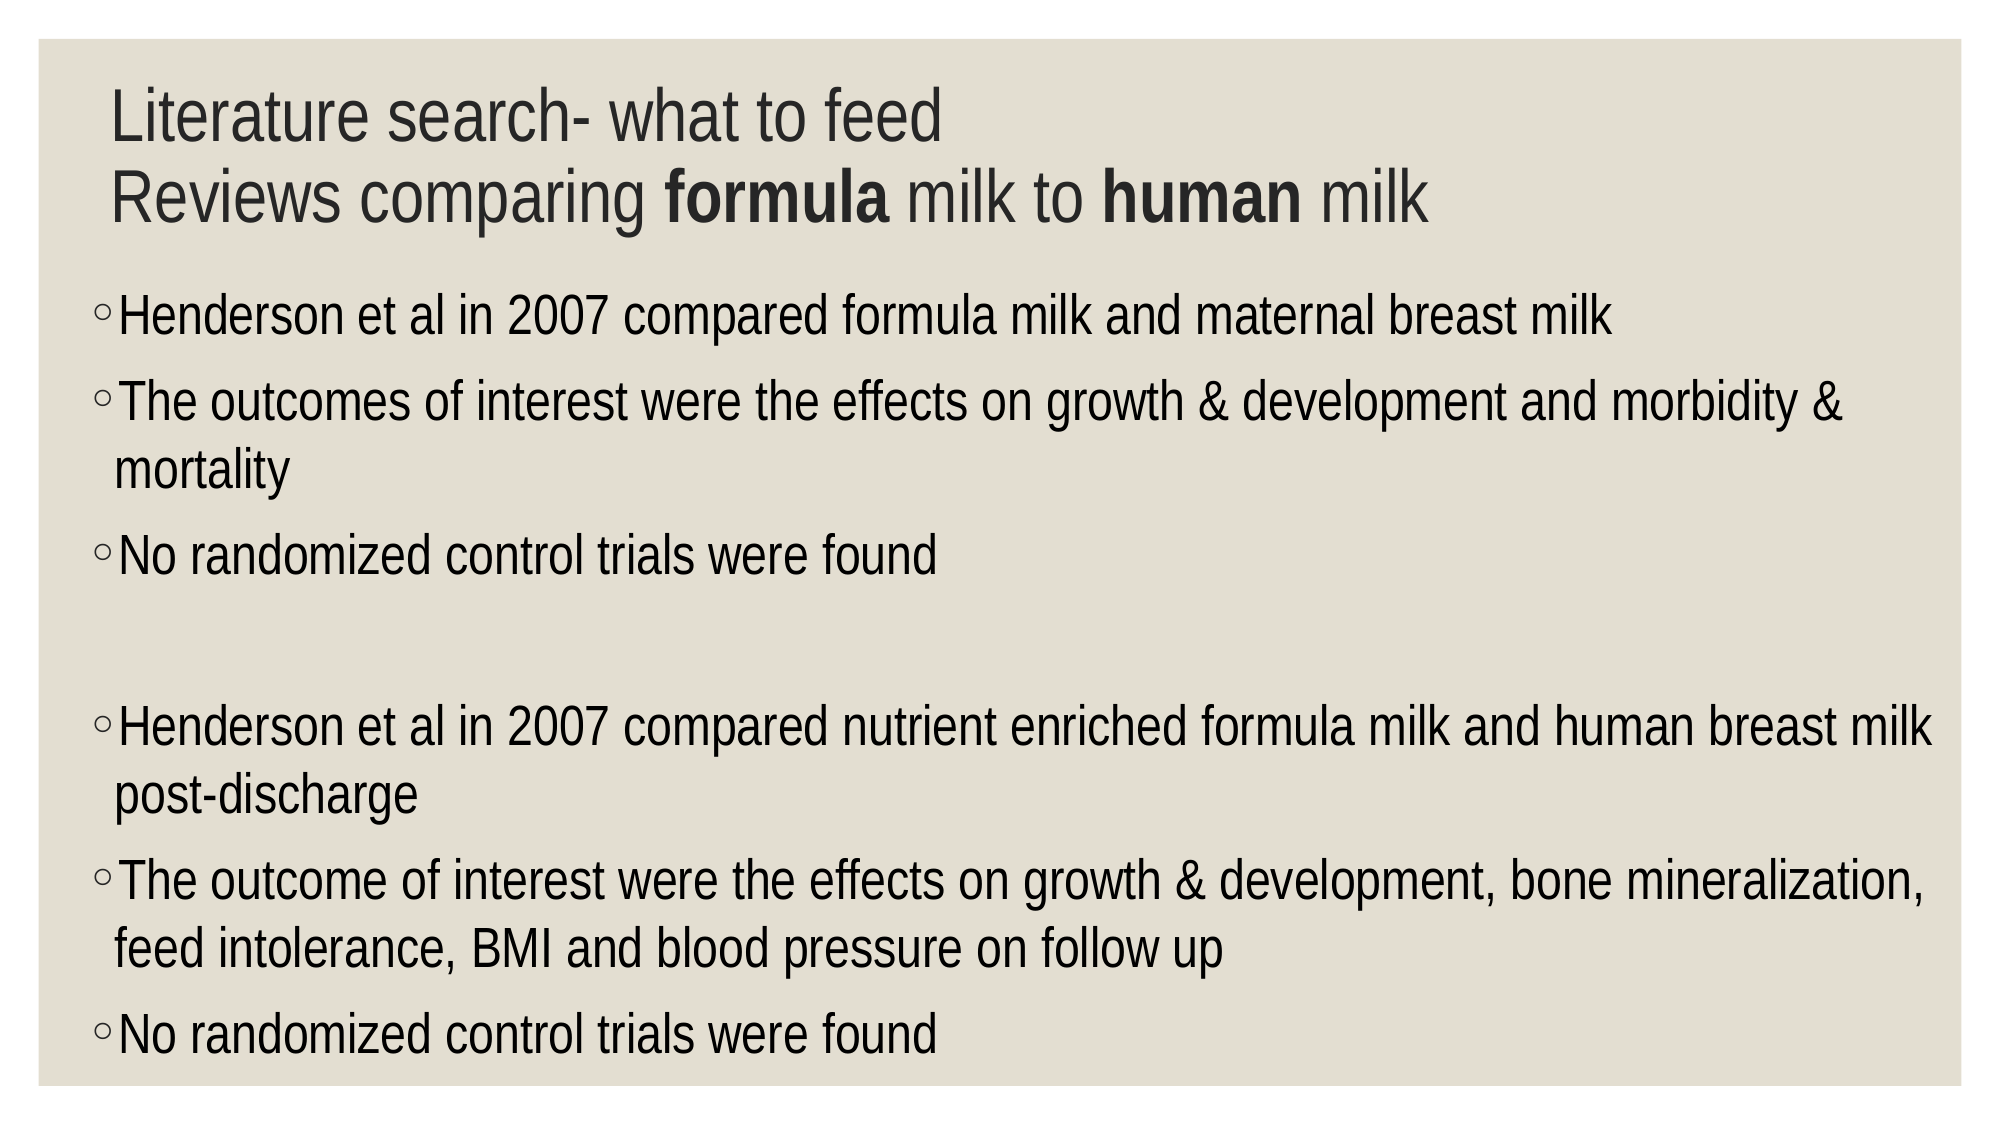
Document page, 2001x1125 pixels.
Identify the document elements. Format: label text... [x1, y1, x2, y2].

list Henderson et al in 2007 compared formula milk and maternal breast milk The outcomes of interest were the effects on growth & development and morbidity & mortality No randomized control trials were found Henderson et al in 2007 compared nutrient enriched formula milk and human breast milk post-discharge The outcome of interest were the effects on growth & development, bone mineralization, feed intolerance, BMI and blood pressure on follow up No randomized control trials were found [70, 270, 1973, 1080]
title Literature search- what to feed Reviews comparing formula milk to human milk [95, 59, 1905, 256]
